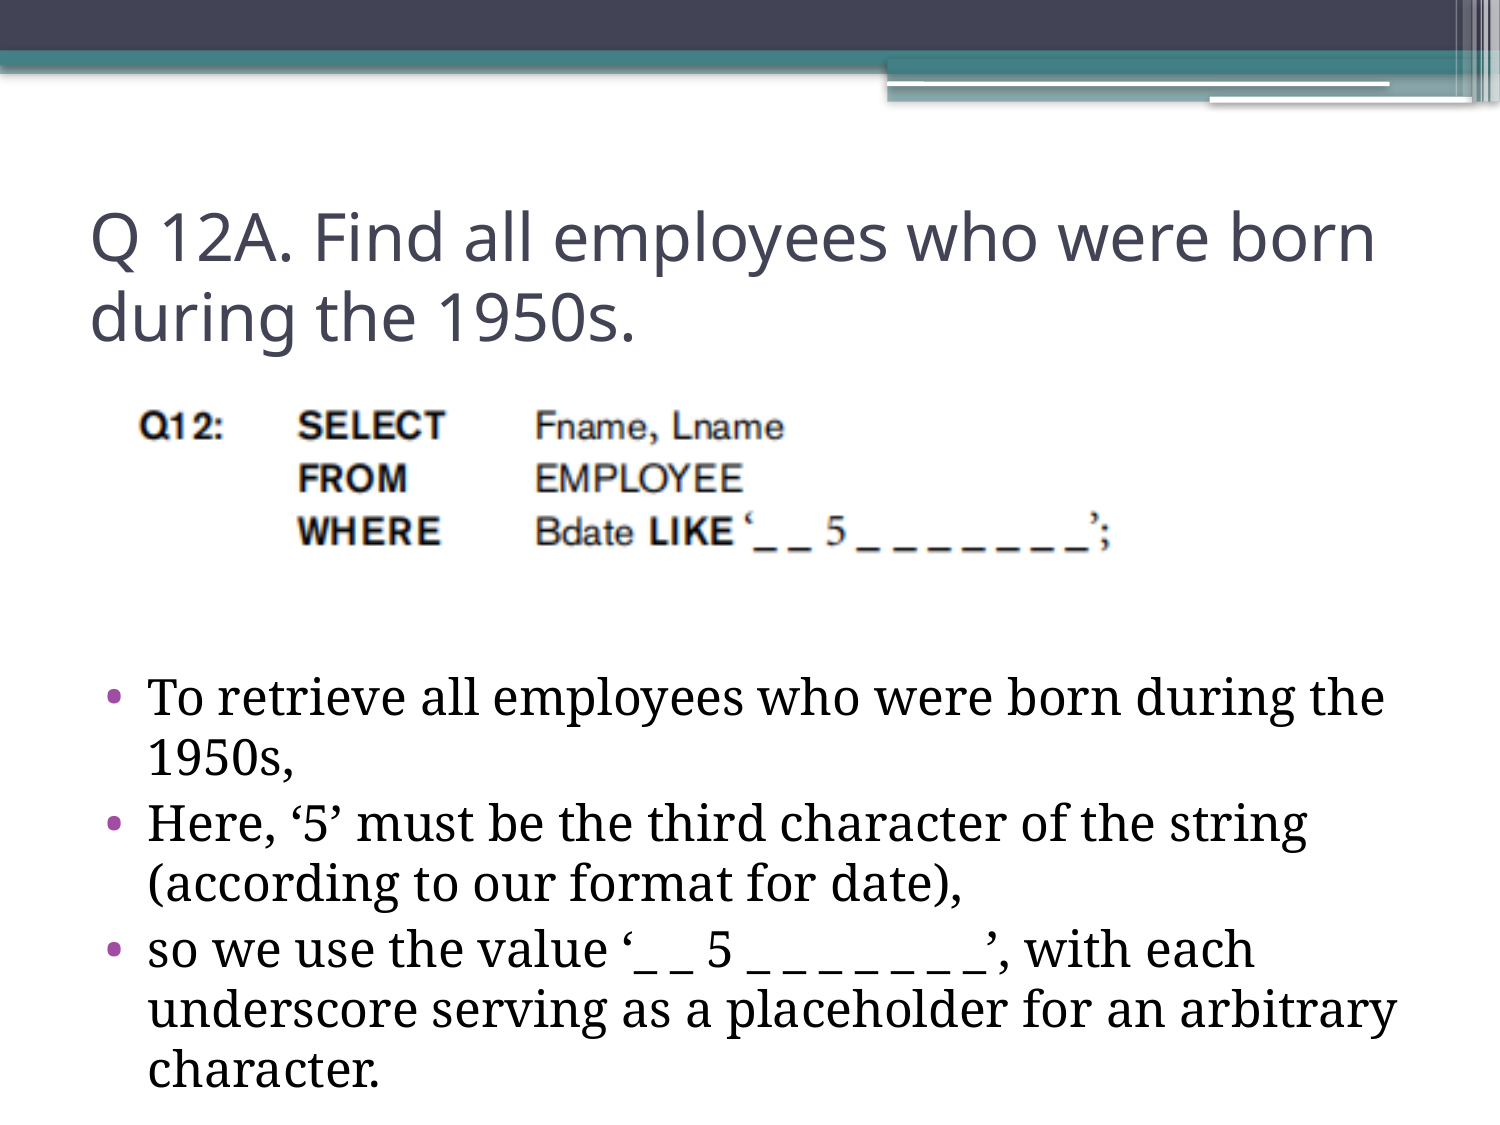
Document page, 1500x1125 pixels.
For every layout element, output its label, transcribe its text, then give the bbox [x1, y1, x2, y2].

list To retrieve all employees who were born during the 1950s, Here, ‘5’ must be the third character of the string (according to our format for date), so we use the value ‘_ _ 5 _ _ _ _ _ _ _’, with each underscore serving as a placeholder for an arbitrary character. [73, 657, 1425, 1112]
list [137, 387, 1378, 575]
title Q 12A. Find all employees who were born during the 1950s. [75, 187, 1425, 363]
